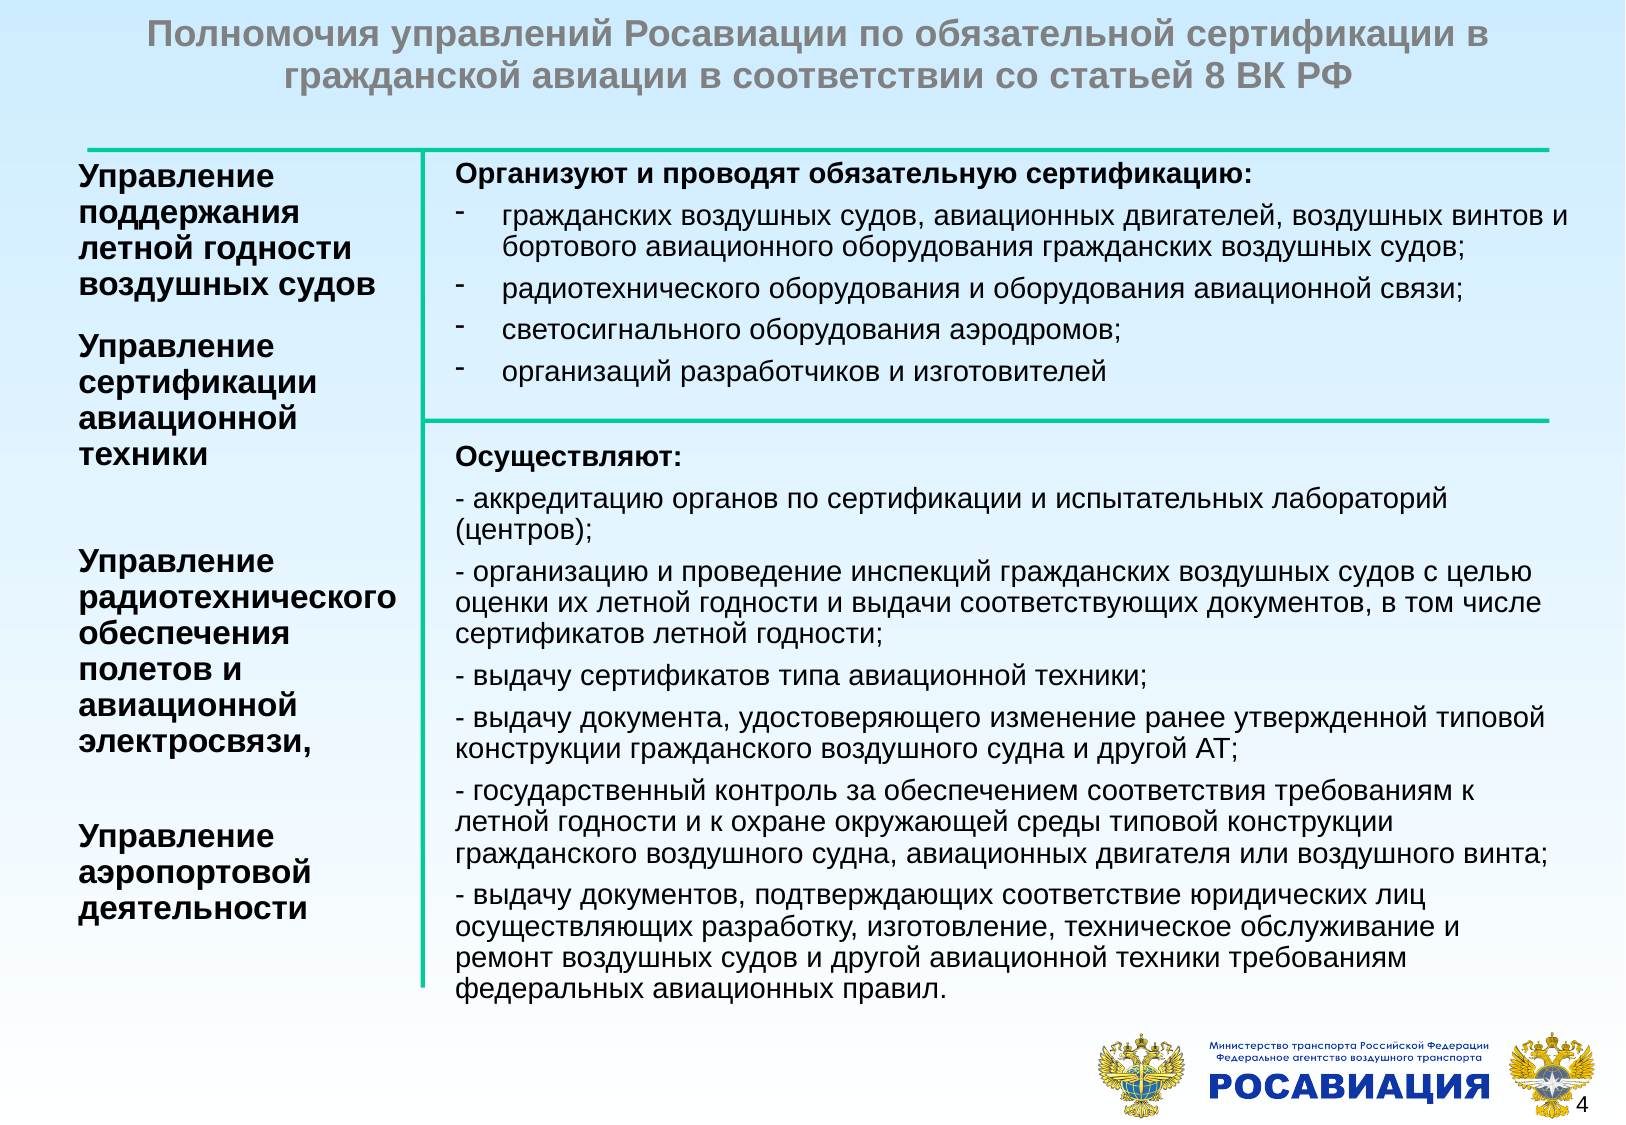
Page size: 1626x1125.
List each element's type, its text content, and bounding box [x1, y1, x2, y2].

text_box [68, 148, 1581, 993]
title Полномочия управлений Росавиации по обязательной сертификации в гражданской авиации в соответствии со статьей 8 ВК РФ [56, 6, 1581, 150]
picture [1097, 1032, 1595, 1119]
